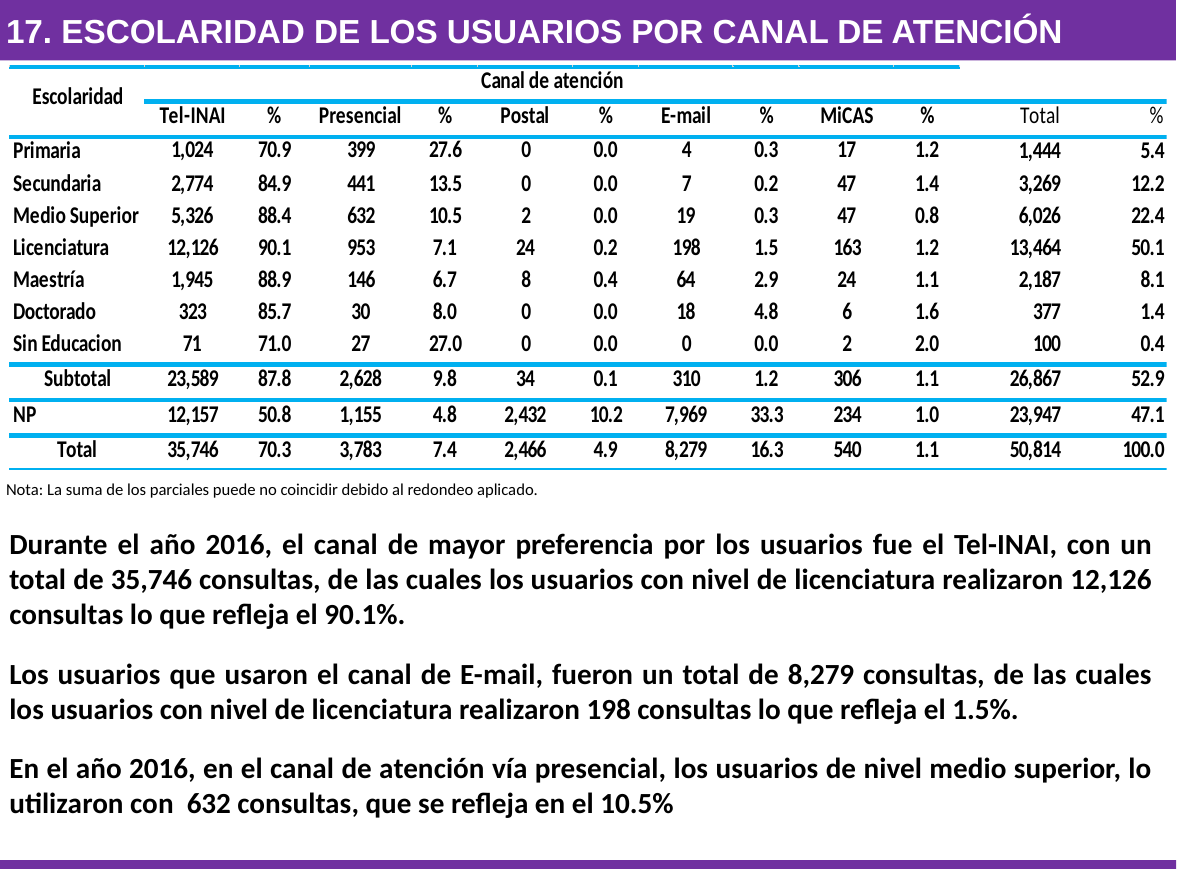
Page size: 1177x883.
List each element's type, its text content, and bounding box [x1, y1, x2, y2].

text_box Nota: La suma de los parciales puede no coincidir debido al redondeo aplicado. [0, 471, 598, 507]
text_box 17. Escolaridad de los Usuarios por canal de atención [0, 2, 1160, 58]
text_box Durante el año 2016, el canal de mayor preferencia por los usuarios fue el Tel-INAI, con un total de 35,746 consultas, de las cuales los usuarios con nivel de licenciatura realizaron 12,126 consultas lo que refleja el 90.1%. Los usuarios que usaron el canal de E-mail, fueron un total de 8,279 consultas, de las cuales los usuarios con nivel de licenciatura realizaron 198 consultas lo que refleja el 1.5%. En el año 2016, en el canal de atención vía presencial, los usuarios de nivel medio superior, lo utilizaron con 632 consultas, que se refleja en el 10.5% [0, 517, 1168, 828]
picture [8, 65, 1169, 472]
